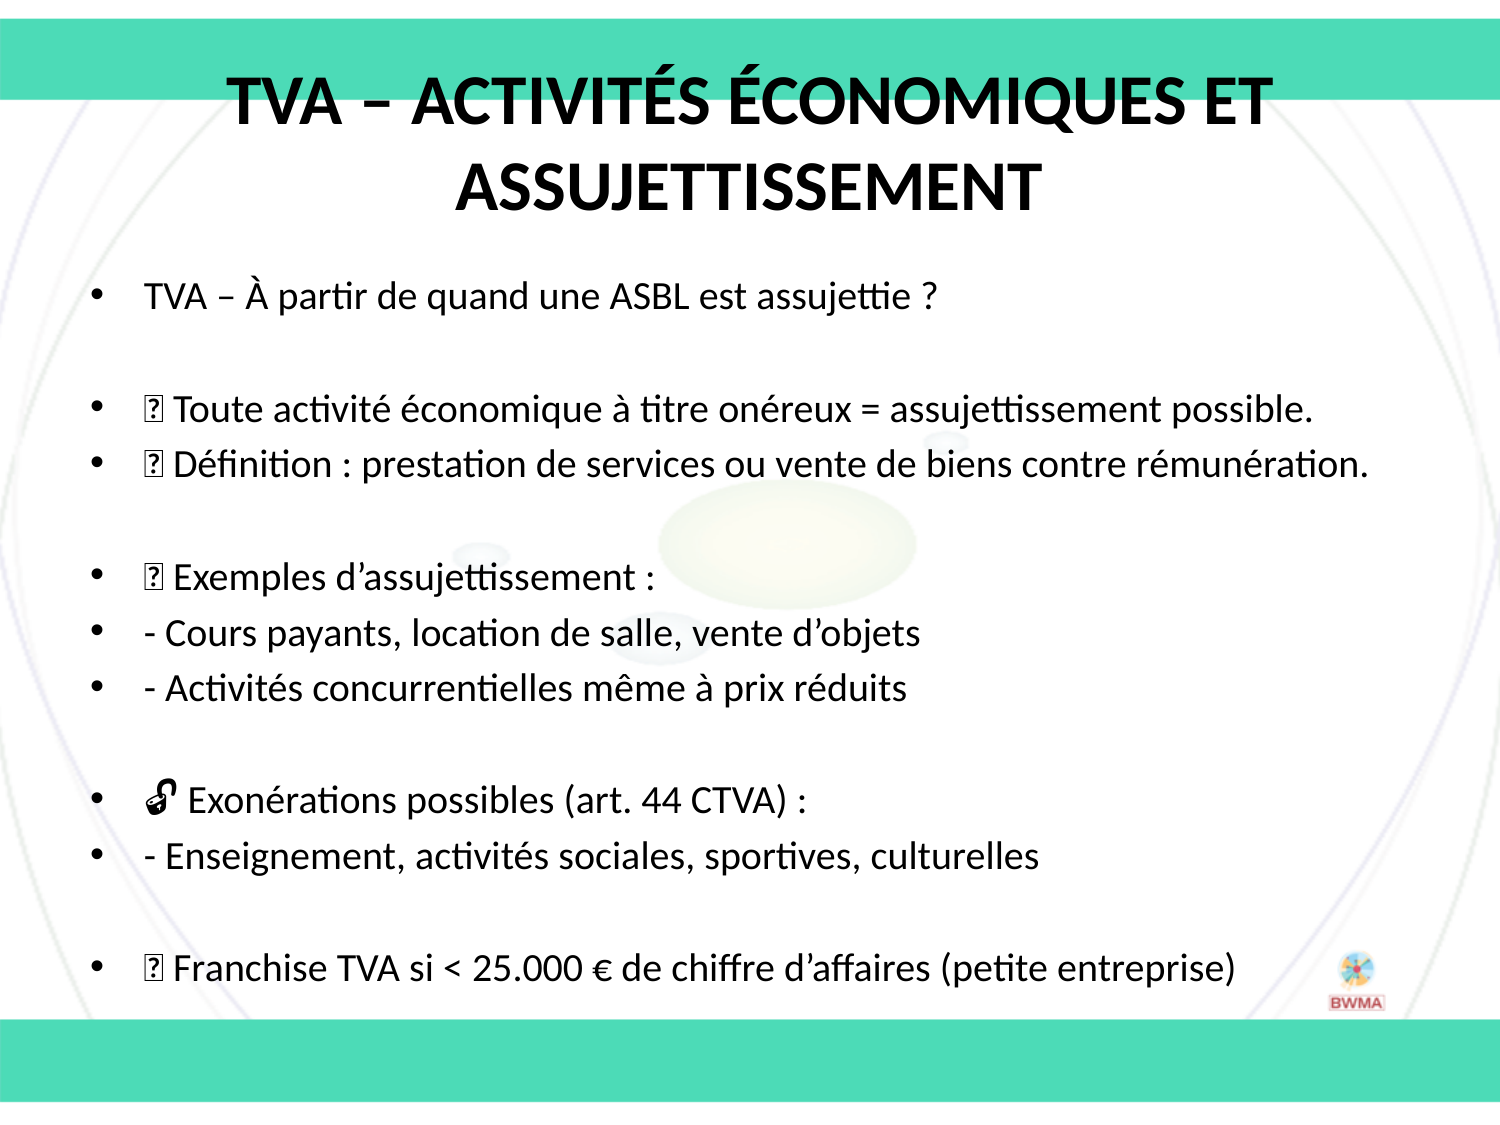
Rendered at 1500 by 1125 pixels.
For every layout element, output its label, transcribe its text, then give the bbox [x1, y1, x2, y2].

text_box Tenir une comptabilité simplifiée [0, 0, 1500, 1125]
list TVA – À partir de quand une ASBL est assujettie ? 📌 Toute activité économique à titre onéreux = assujettissement possible. 🧾 Définition : prestation de services ou vente de biens contre rémunération. 💡 Exemples d’assujettissement : - Cours payants, location de salle, vente d’objets - Activités concurrentielles même à prix réduits 🔓 Exonérations possibles (art. 44 CTVA) : - Enseignement, activités sociales, sportives, culturelles ✅ Franchise TVA si < 25.000 € de chiffre d’affaires (petite entreprise) [75, 262, 1425, 1005]
title TVA – Activités économiques et assujettissement [75, 45, 1425, 233]
